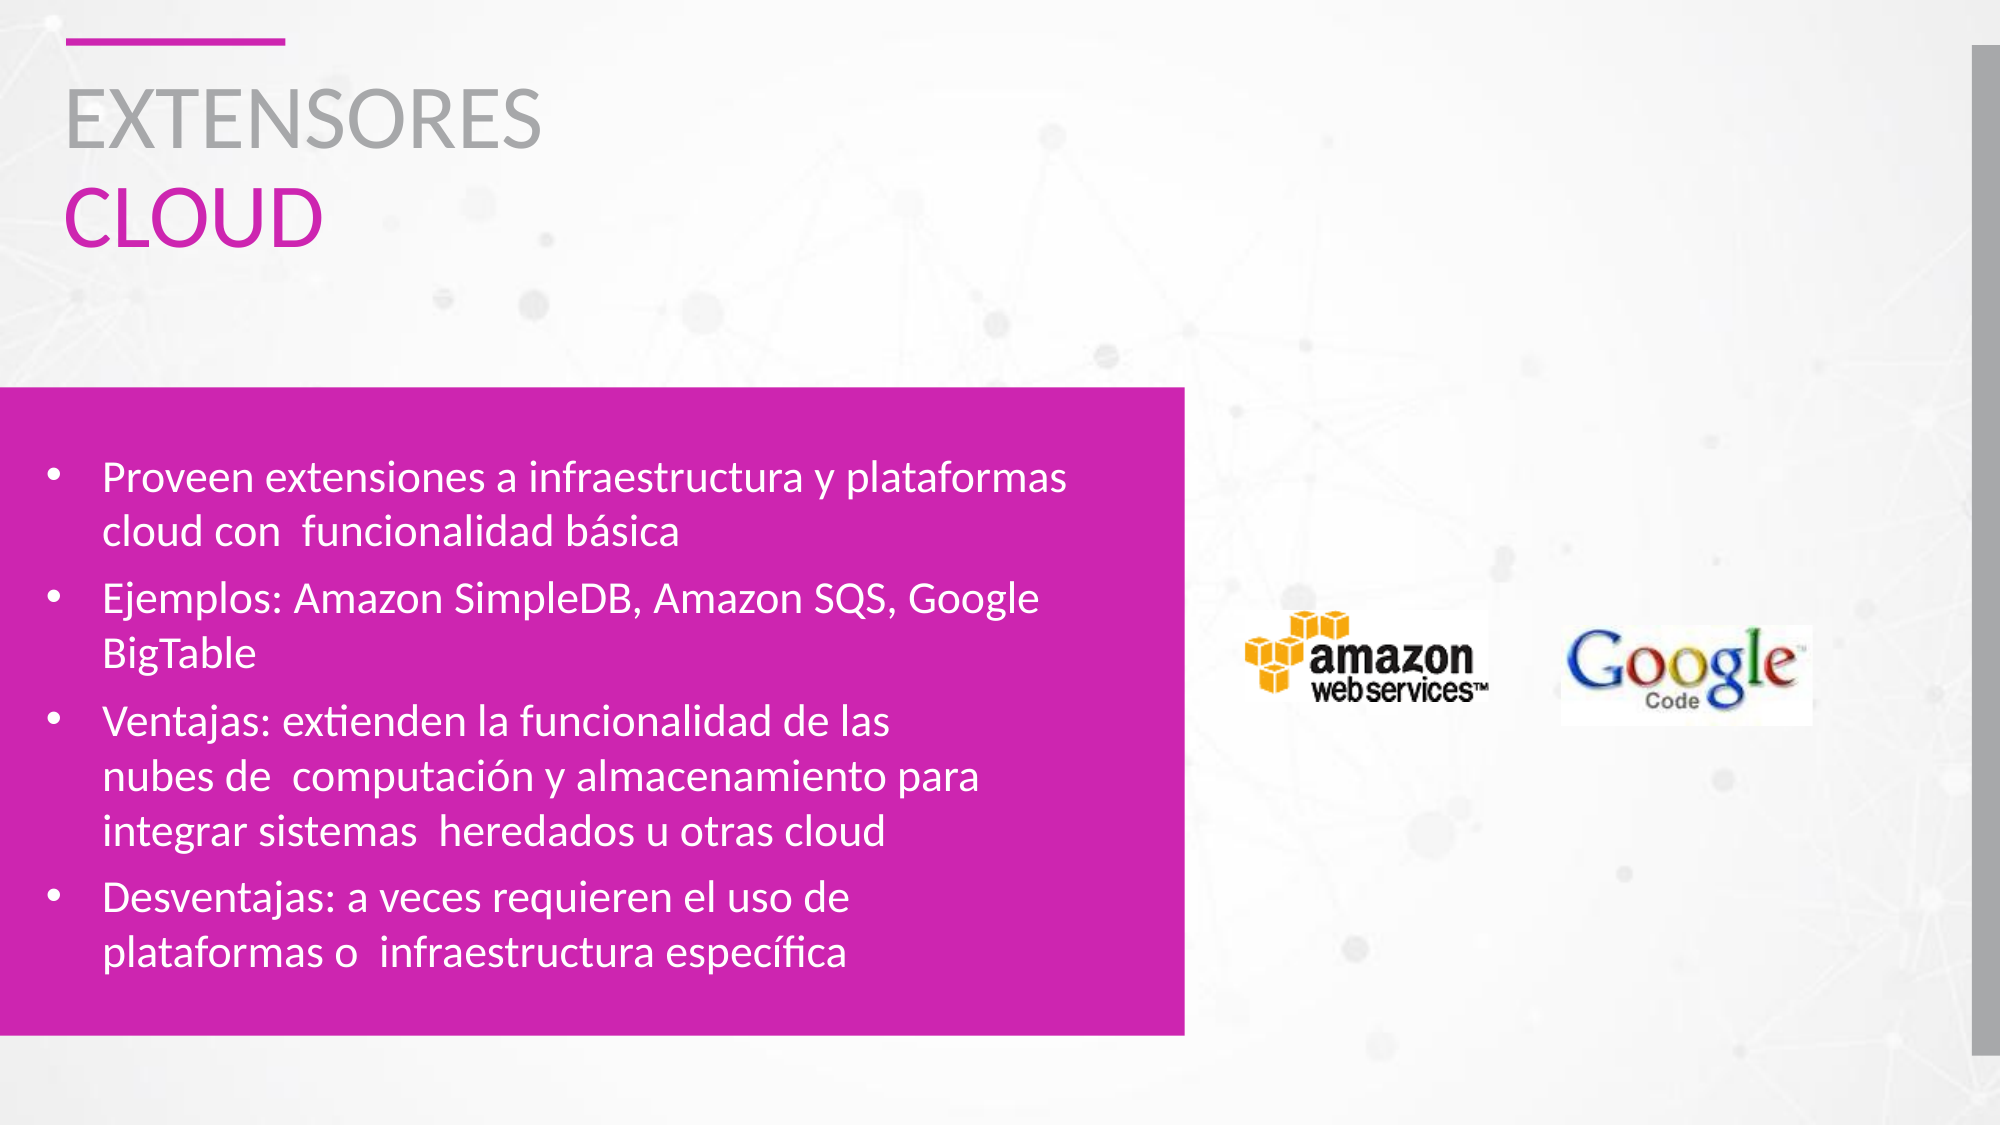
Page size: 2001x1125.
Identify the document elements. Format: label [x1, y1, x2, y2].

picture [0, 0, 2000, 1125]
text_box [0, 387, 1185, 1036]
